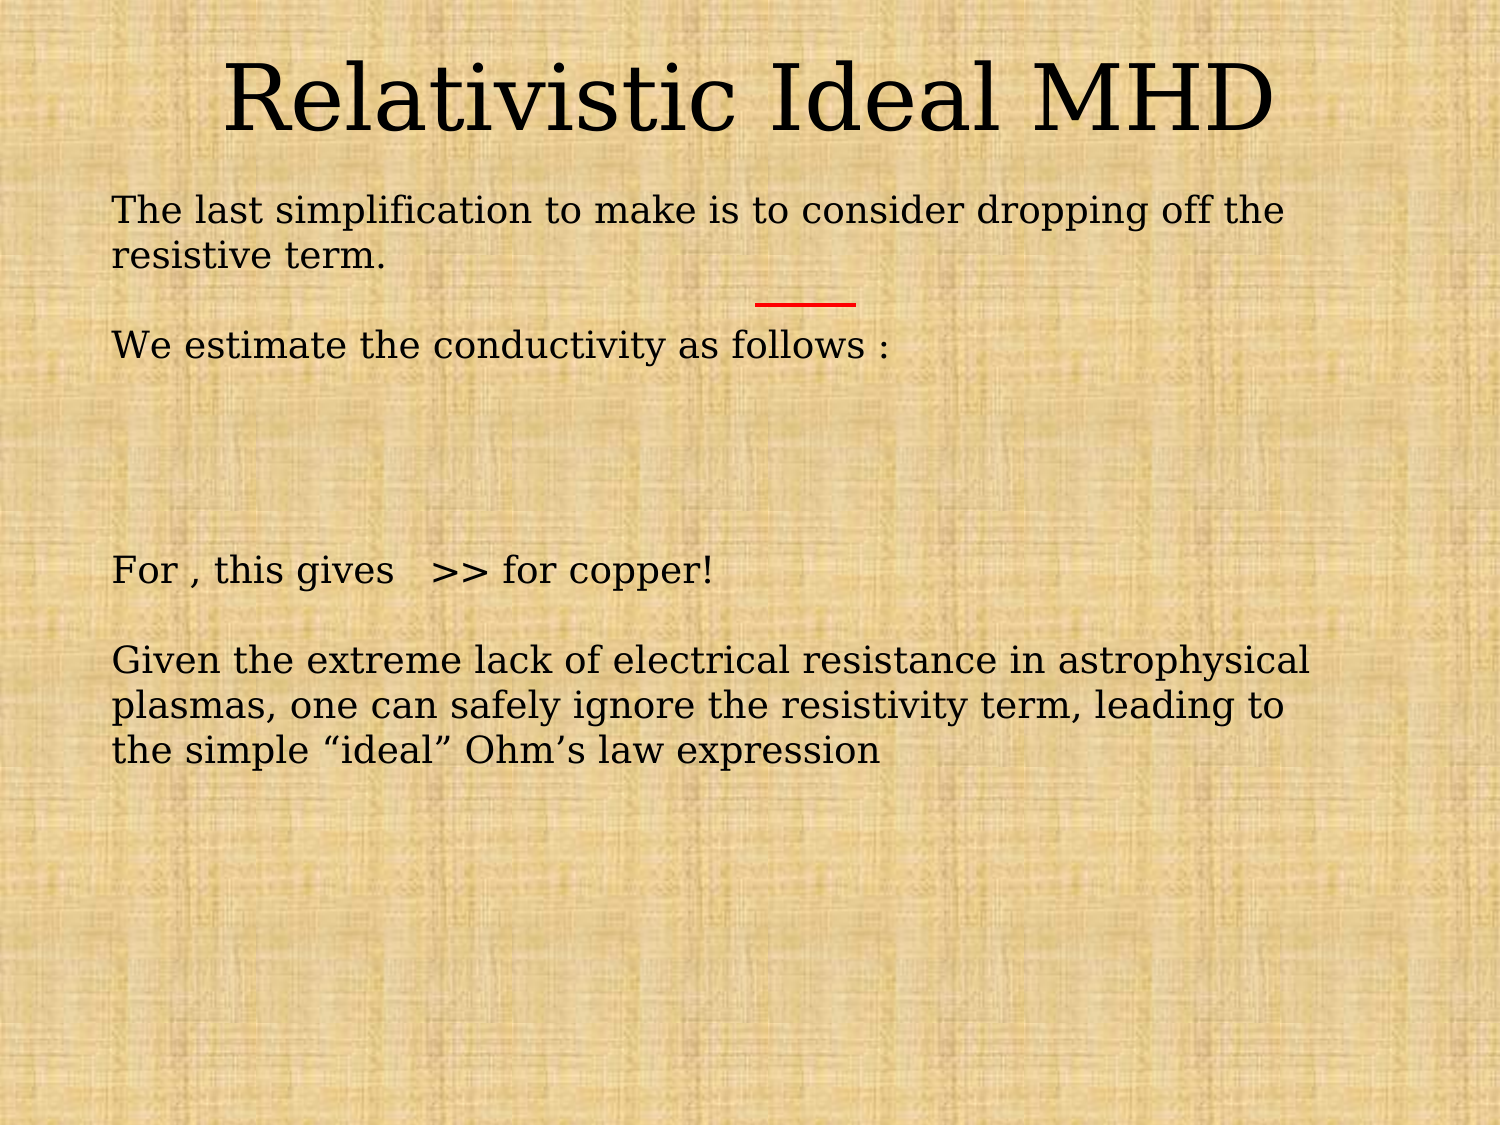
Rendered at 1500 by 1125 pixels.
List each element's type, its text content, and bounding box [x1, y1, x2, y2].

title Relativistic Ideal MHD [75, 0, 1425, 188]
picture [0, 0, 1500, 1125]
